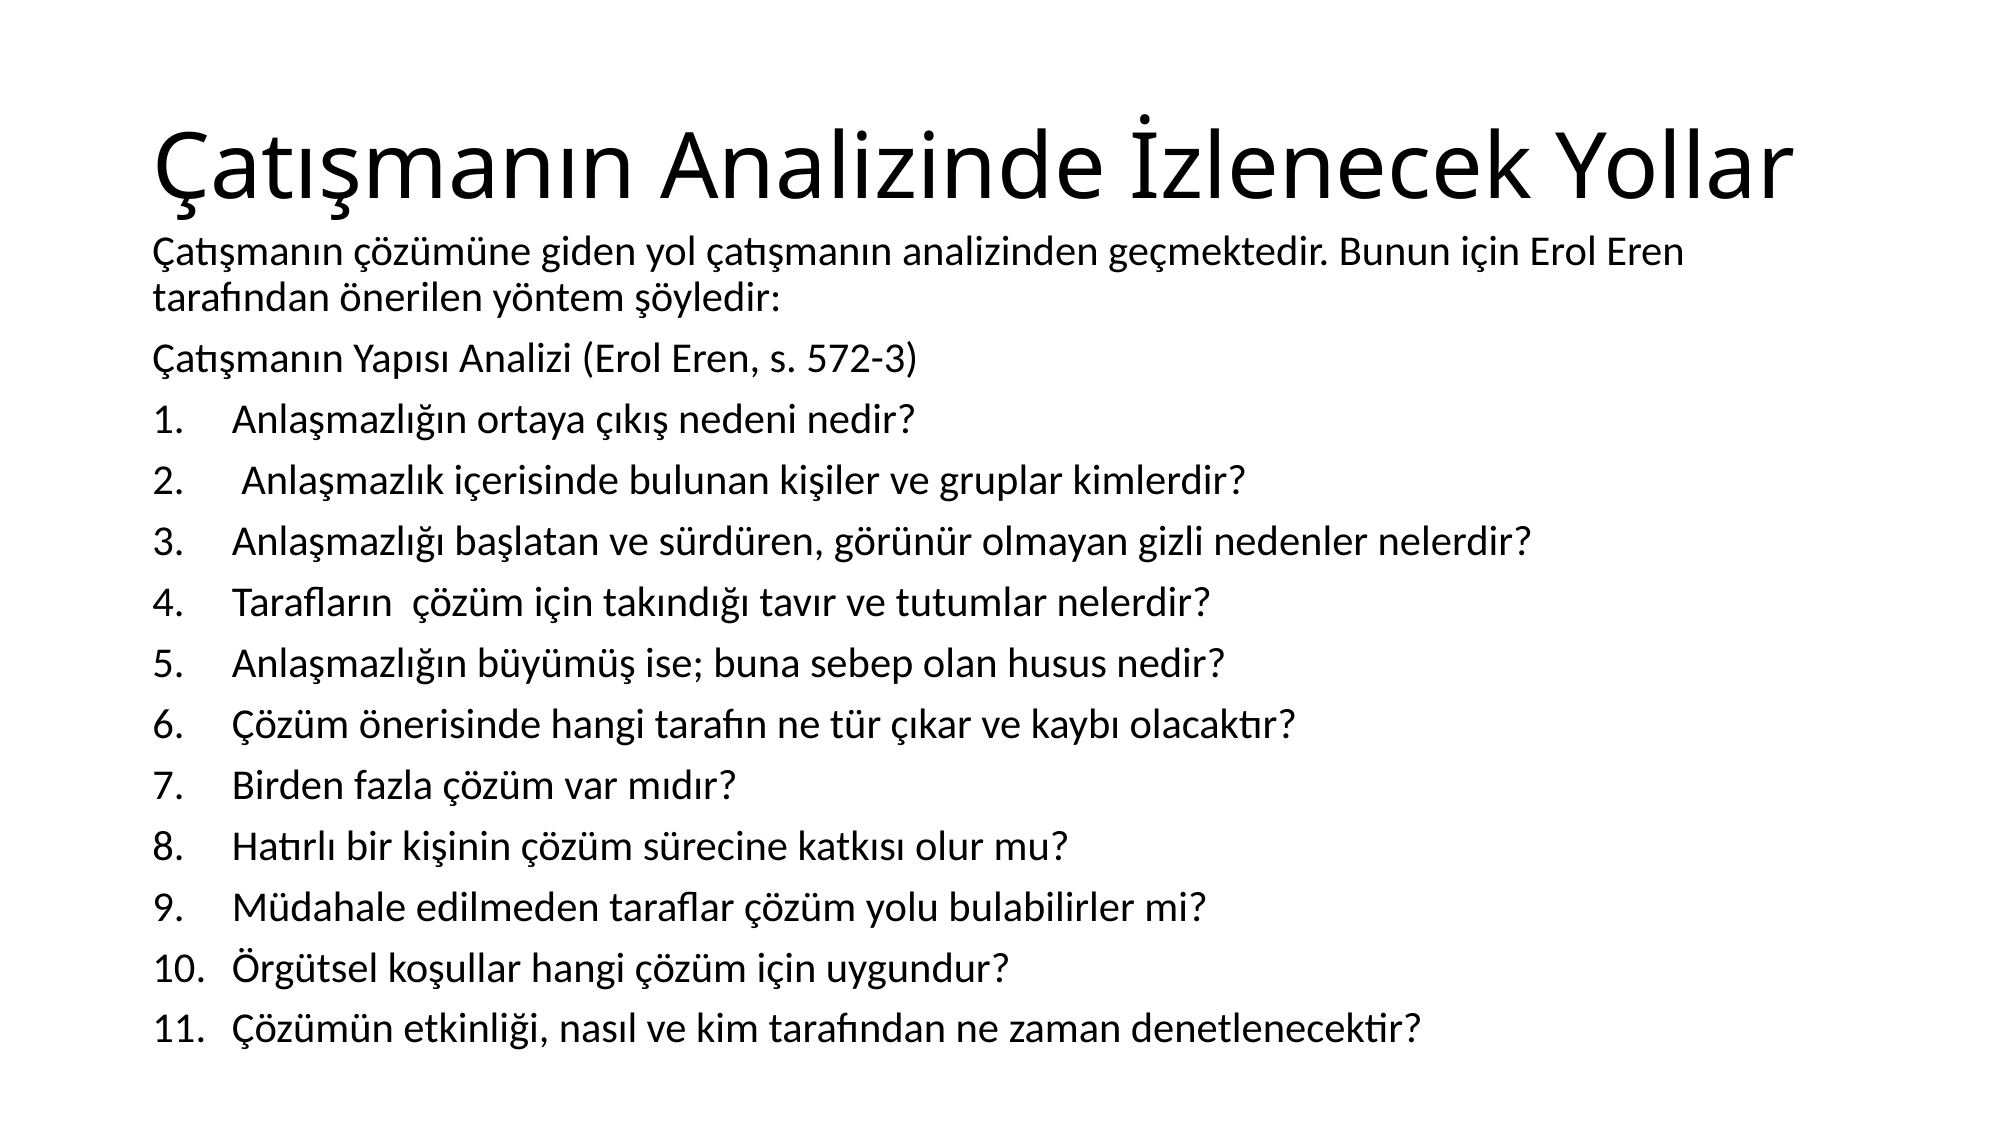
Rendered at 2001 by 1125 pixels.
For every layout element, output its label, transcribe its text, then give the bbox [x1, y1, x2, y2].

list Çatışmanın çözümüne giden yol çatışmanın analizinden geçmektedir. Bunun için Erol Eren tarafından önerilen yöntem şöyledir: Çatışmanın Yapısı Analizi (Erol Eren, s. 572-3) Anlaşmazlığın ortaya çıkış nedeni nedir? Anlaşmazlık içerisinde bulunan kişiler ve gruplar kimlerdir? Anlaşmazlığı başlatan ve sürdüren, görünür olmayan gizli nedenler nelerdir? Tarafların çözüm için takındığı tavır ve tutumlar nelerdir? Anlaşmazlığın büyümüş ise; buna sebep olan husus nedir? Çözüm önerisinde hangi tarafın ne tür çıkar ve kaybı olacaktır? Birden fazla çözüm var mıdır? Hatırlı bir kişinin çözüm sürecine katkısı olur mu? Müdahale edilmeden taraflar çözüm yolu bulabilirler mi? Örgütsel koşullar hangi çözüm için uygundur? Çözümün etkinliği, nasıl ve kim tarafından ne zaman denetlenecektir? [137, 221, 1863, 1066]
title Çatışmanın Analizinde İzlenecek Yollar [137, 59, 1863, 221]
